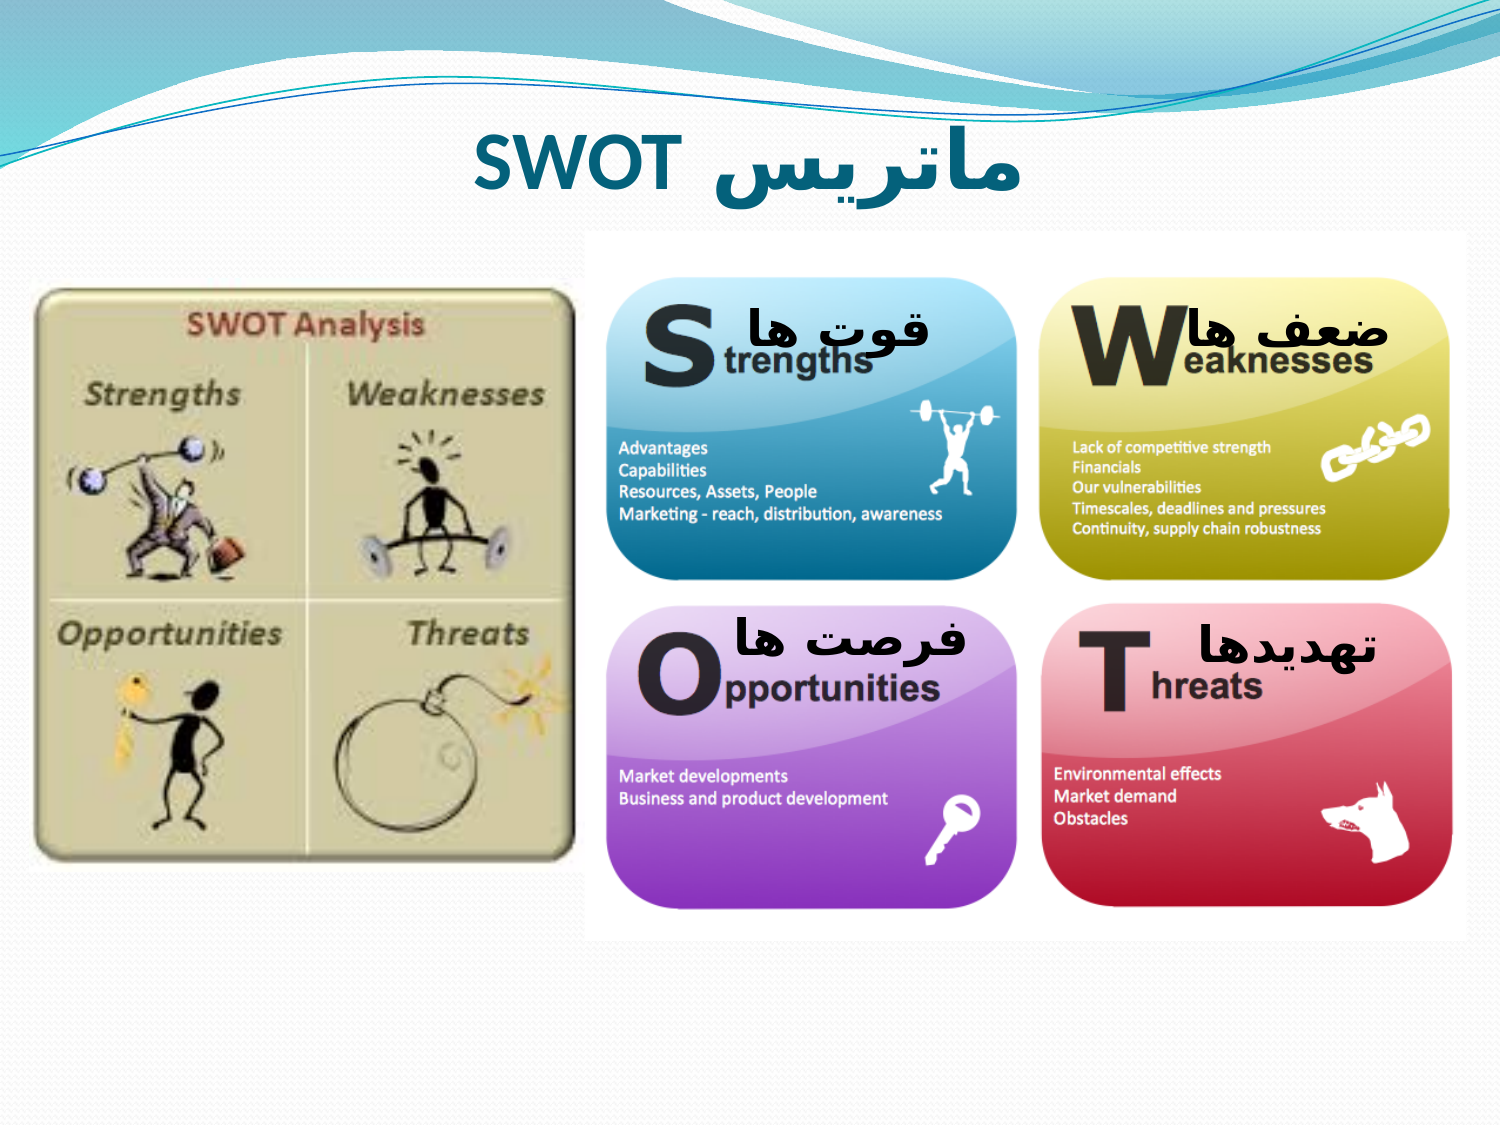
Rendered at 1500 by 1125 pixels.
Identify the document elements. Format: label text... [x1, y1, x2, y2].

title ماتریس SWOT [75, 113, 1426, 207]
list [584, 231, 1467, 941]
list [29, 278, 577, 873]
